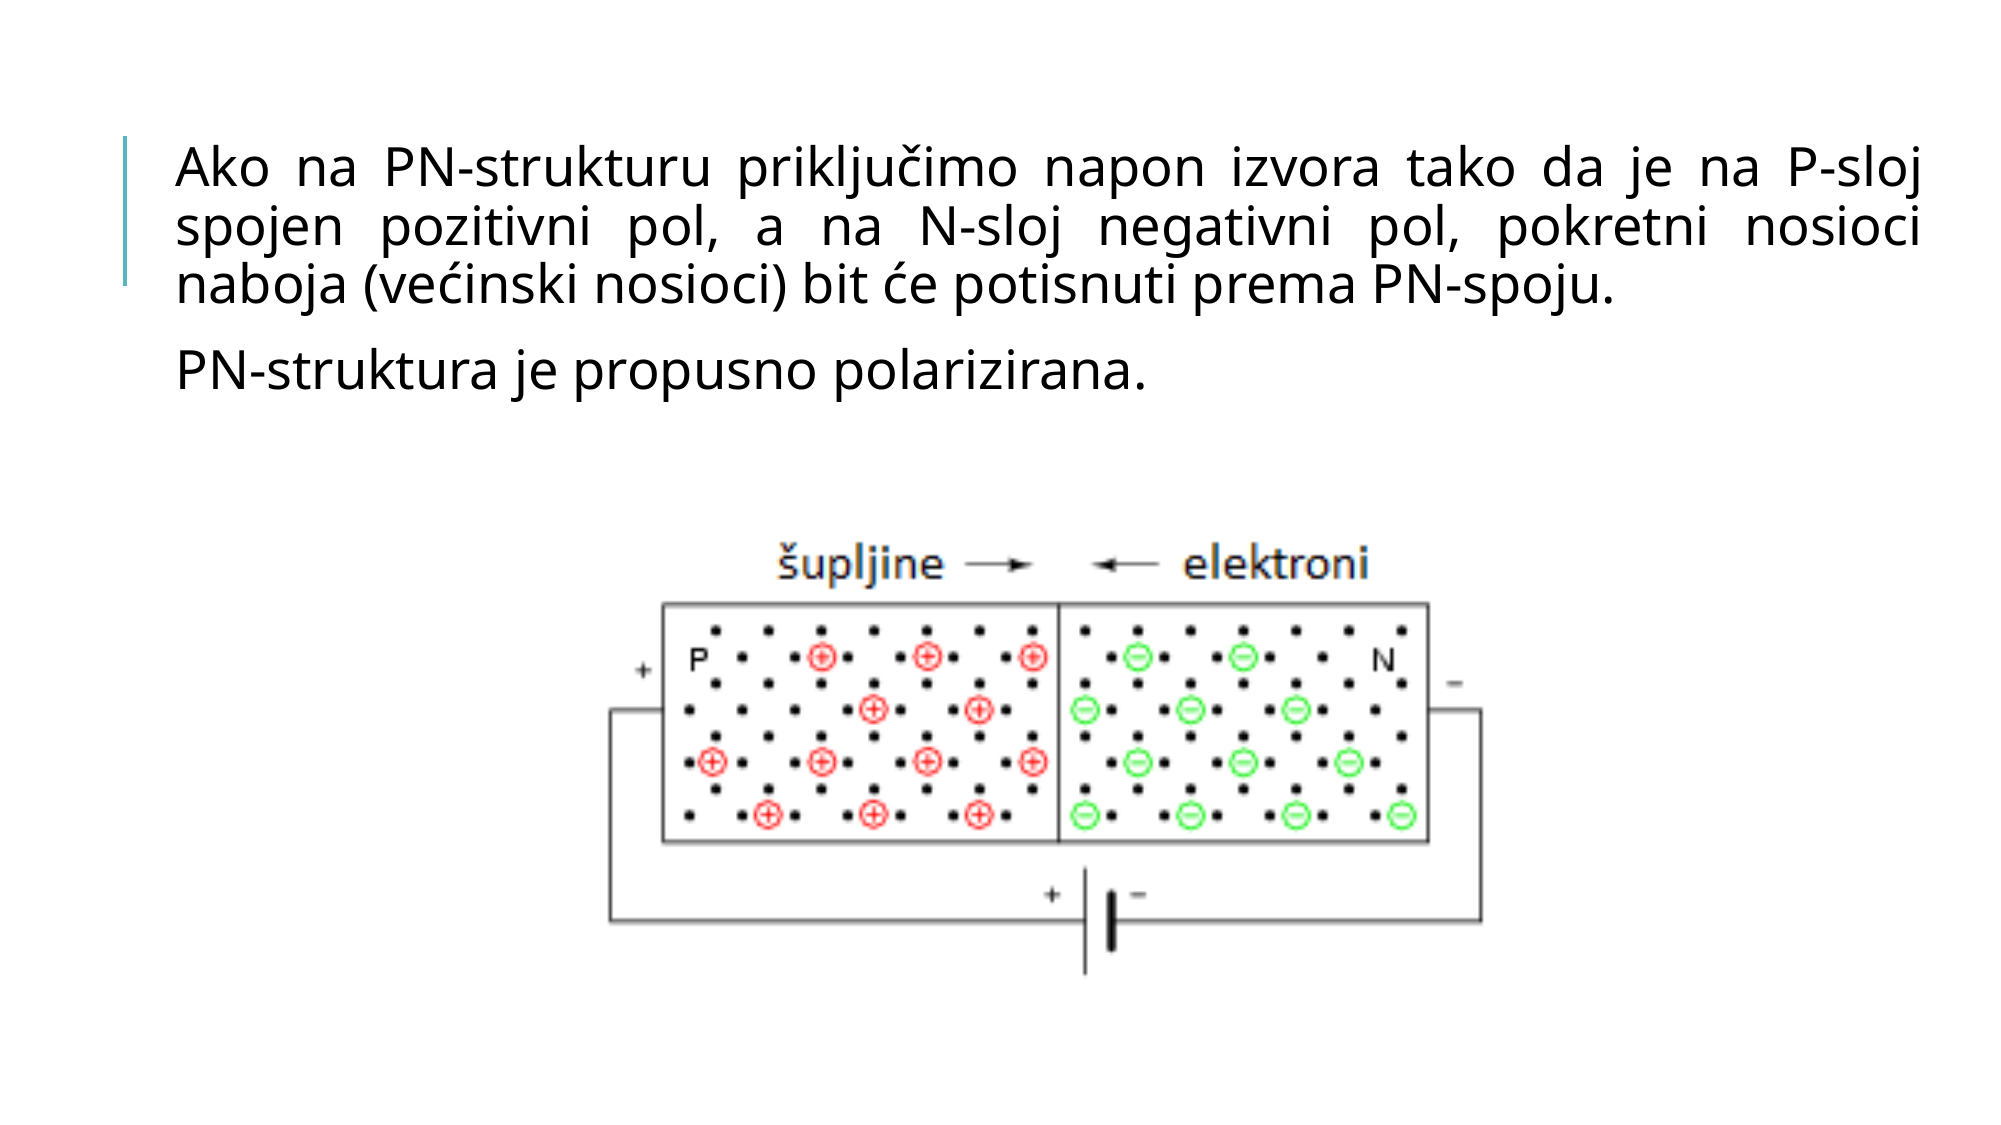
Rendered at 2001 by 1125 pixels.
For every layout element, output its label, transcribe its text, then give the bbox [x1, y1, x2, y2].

picture [589, 537, 1510, 990]
list Ako na PN-strukturu priključimo napon izvora tako da je na P-sloj spojen pozitivni pol, a na N-sloj negativni pol, pokretni nosioci naboja (većinski nosioci) bit će potisnuti prema PN-spoju. PN-struktura je propusno polarizirana. [168, 132, 1932, 448]
